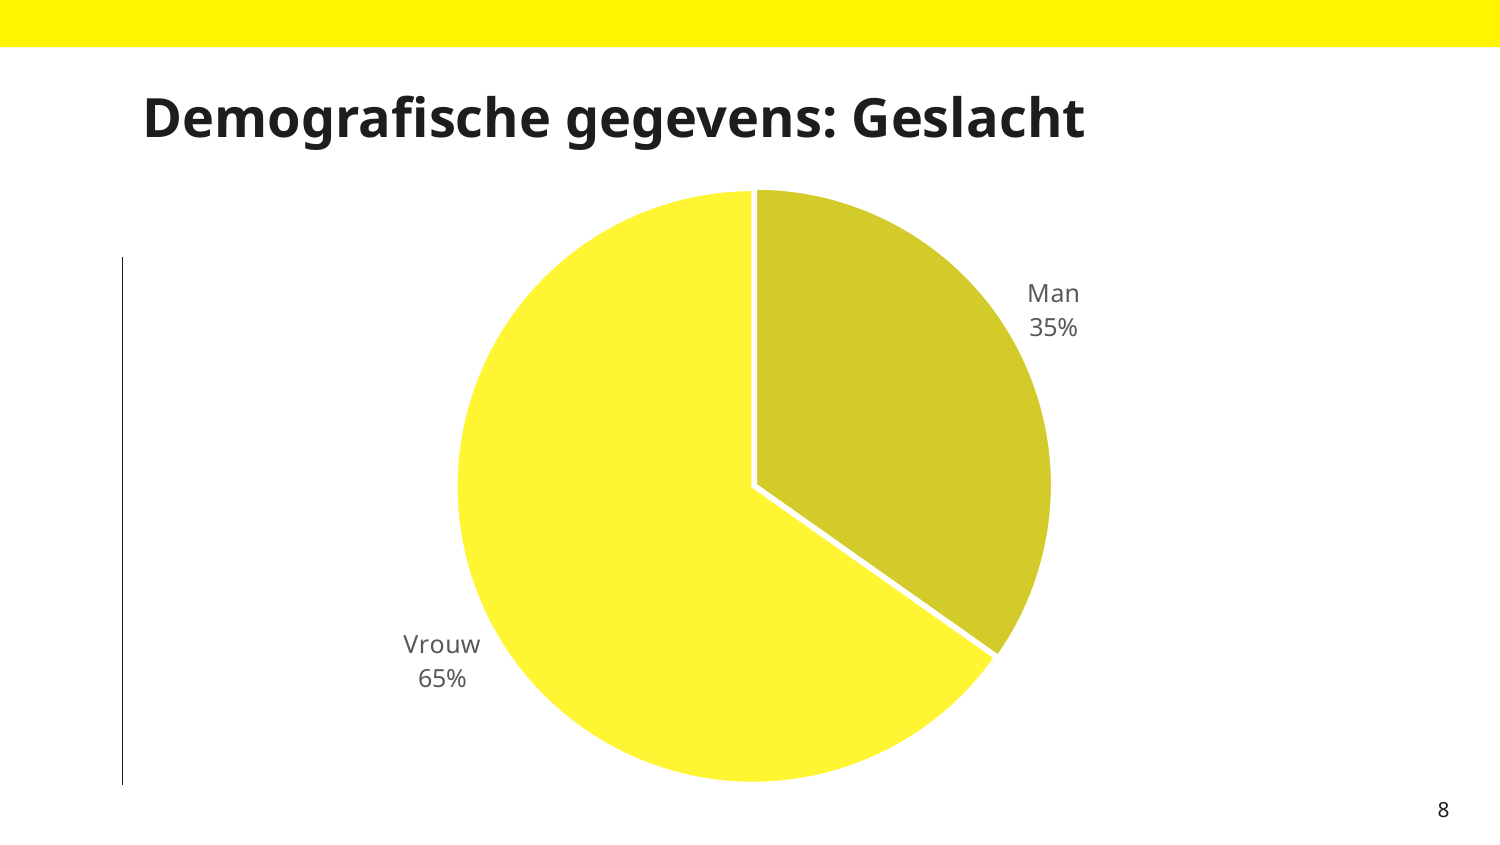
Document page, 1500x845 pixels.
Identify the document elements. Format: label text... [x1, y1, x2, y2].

chart [254, 151, 1276, 819]
slide_number 8 [1387, 797, 1450, 823]
title Demografische gegevens: Geslacht [142, 94, 1163, 210]
